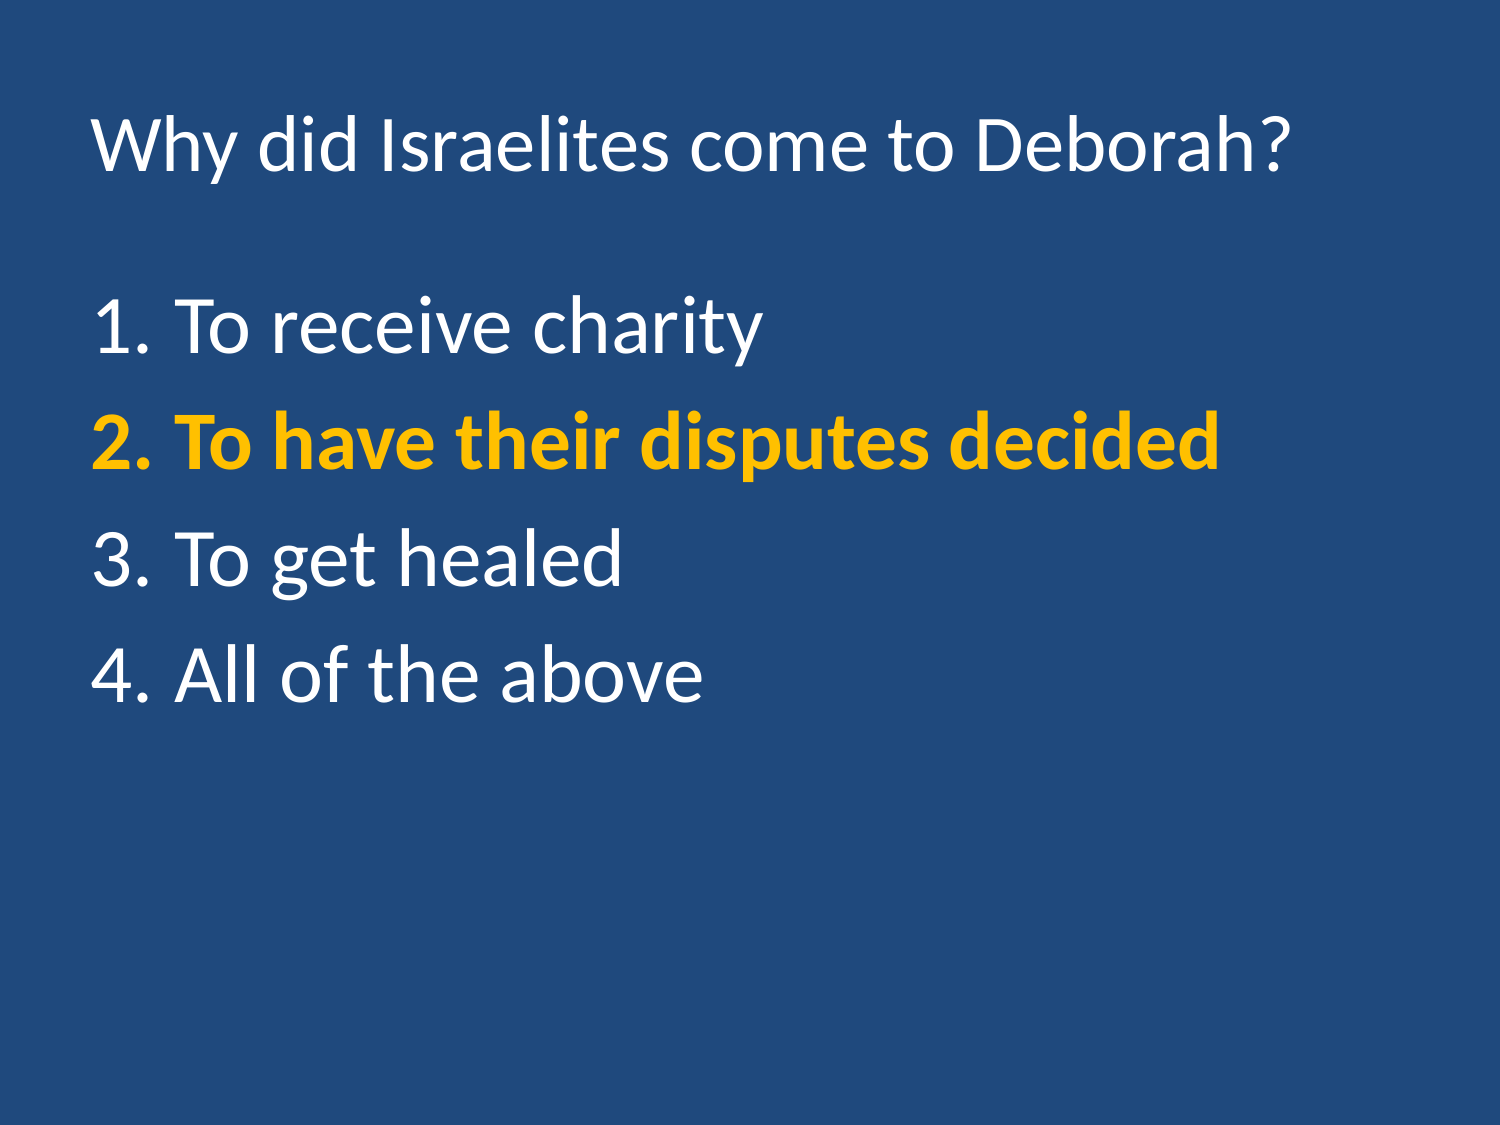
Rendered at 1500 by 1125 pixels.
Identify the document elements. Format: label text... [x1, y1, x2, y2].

title Why did Israelites come to Deborah? [75, 45, 1425, 233]
list To receive charity To have their disputes decided To get healed All of the above [75, 262, 1425, 1005]
